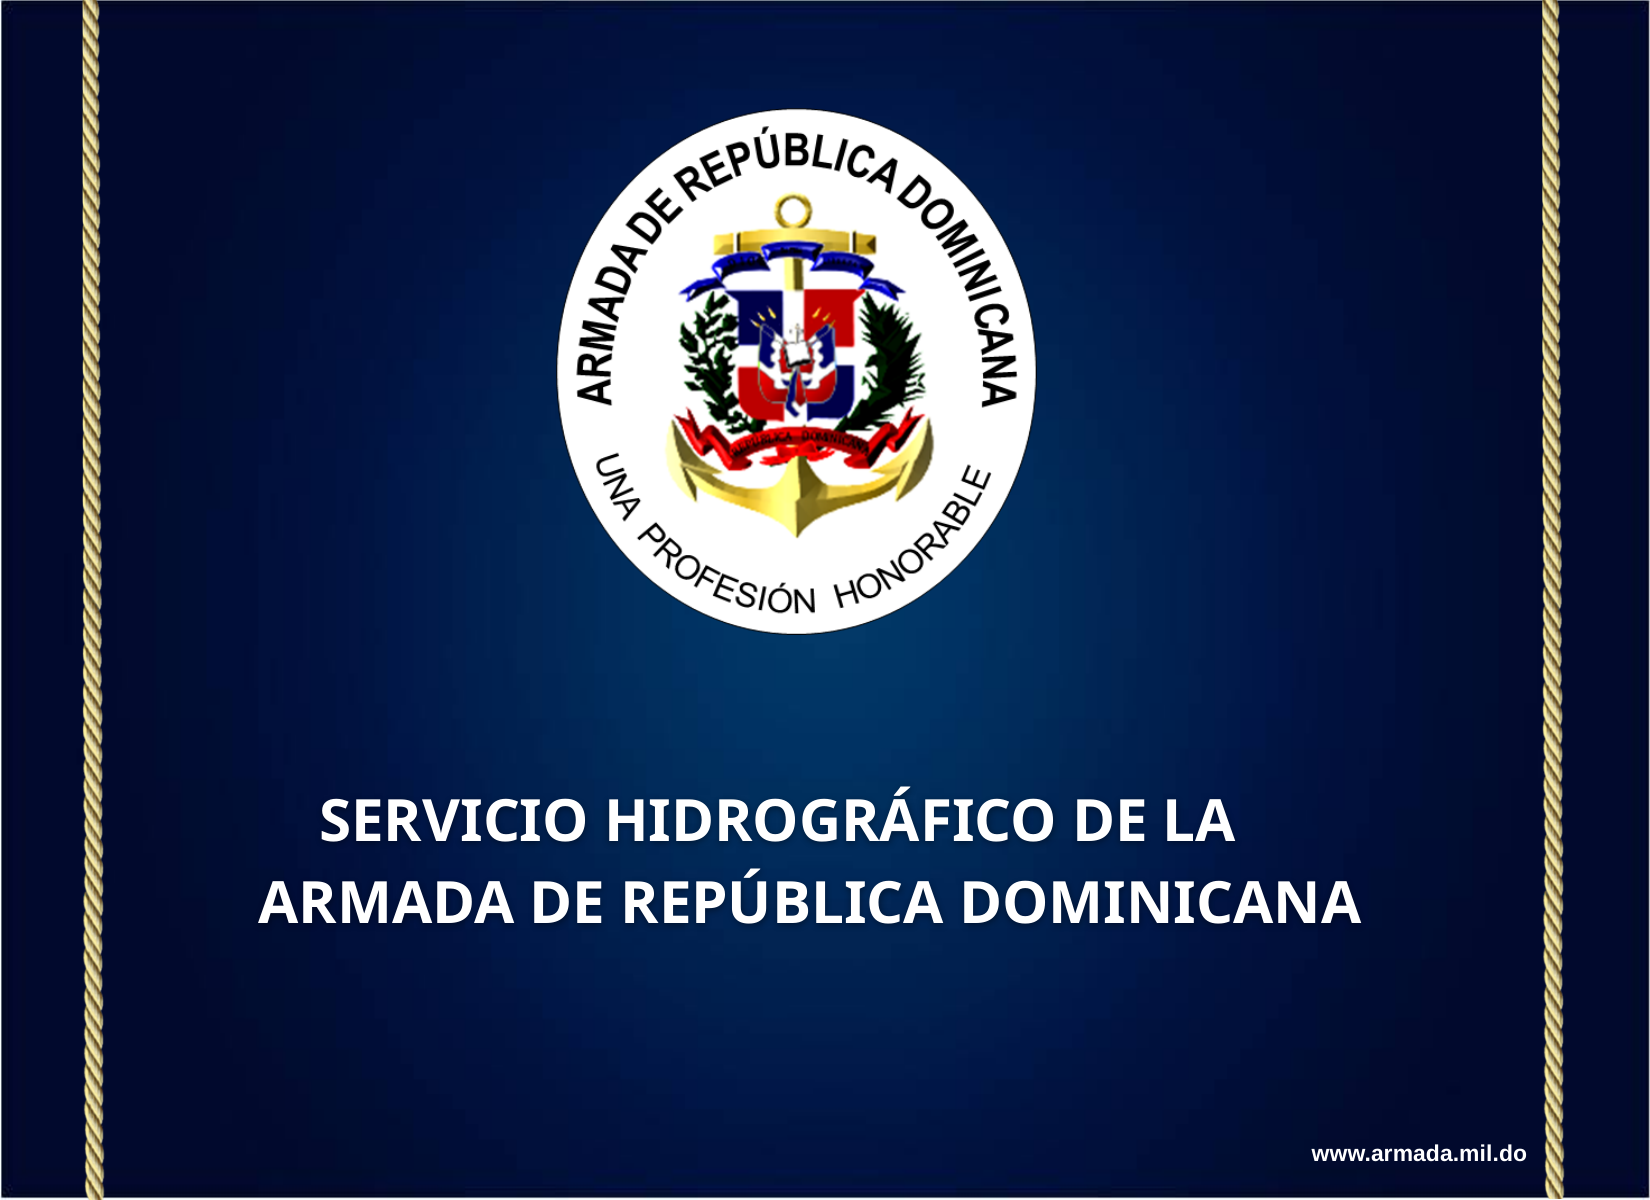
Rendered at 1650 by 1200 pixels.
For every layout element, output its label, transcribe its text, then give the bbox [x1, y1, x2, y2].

text_box SERVICIO HIDROGRÁFICO DE LA ARMADA DE REPÚBLICA DOMINICANA [121, 775, 1576, 964]
picture [0, 0, 1650, 1200]
text_box www.armada.mil.do [1282, 1130, 1542, 1174]
